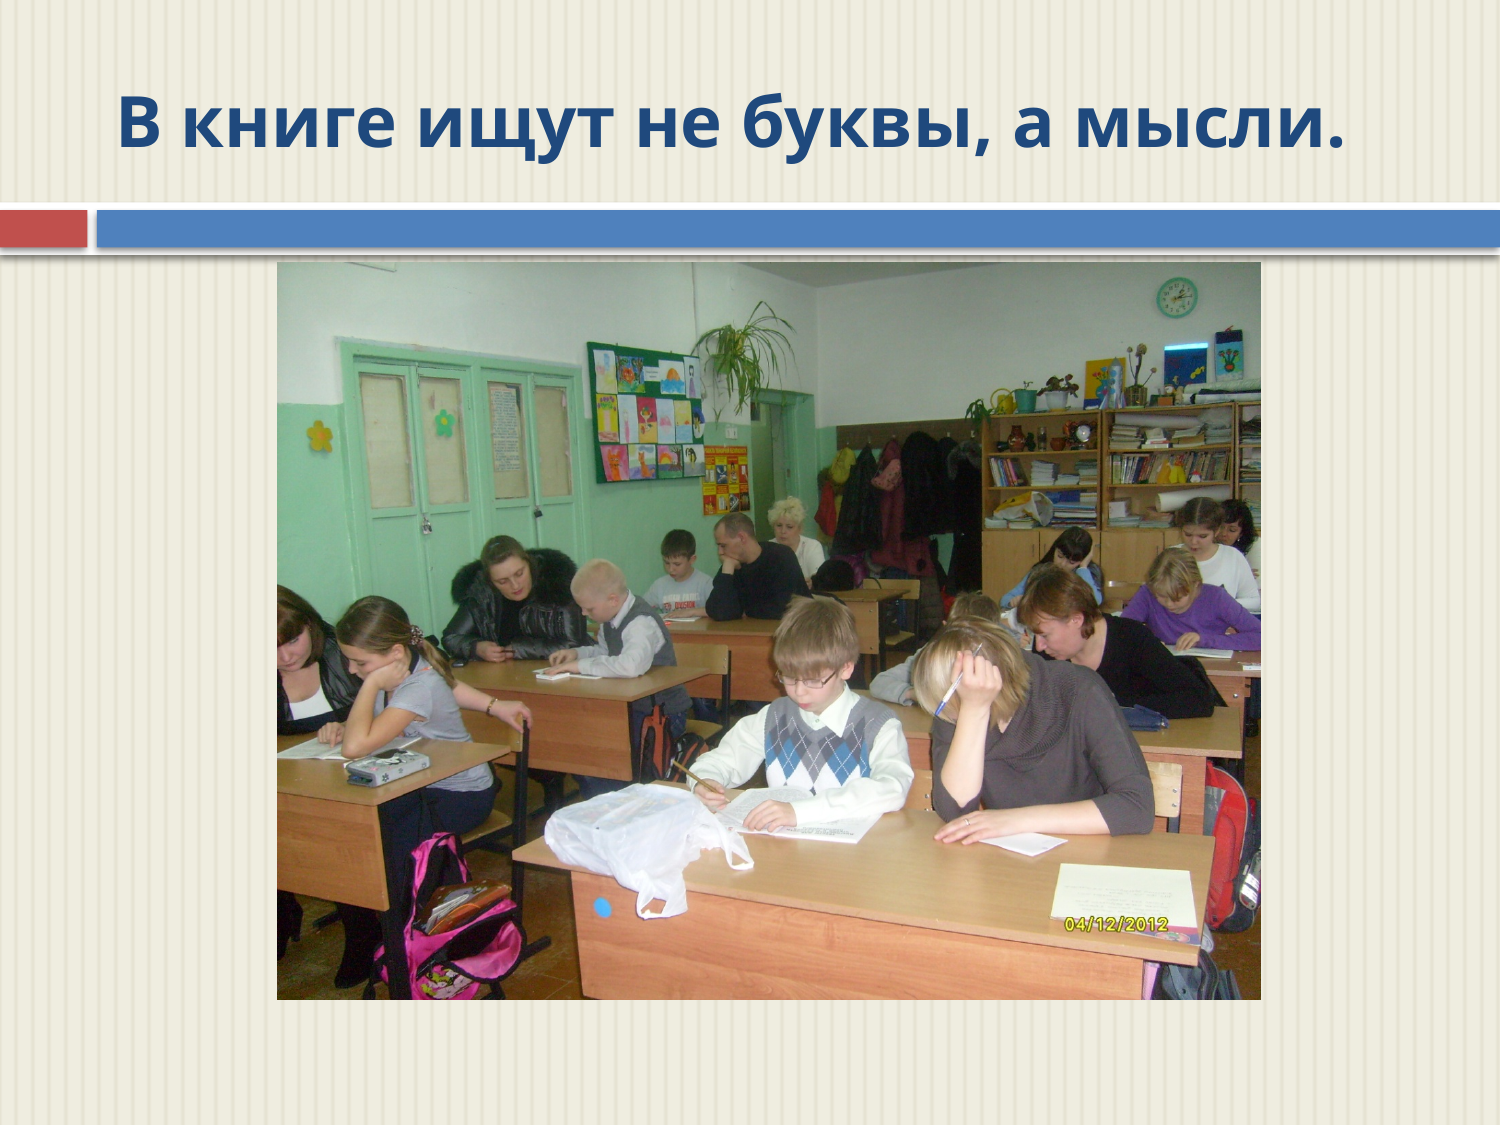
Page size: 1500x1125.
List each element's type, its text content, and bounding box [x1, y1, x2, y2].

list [277, 262, 1262, 1001]
title В книге ищут не буквы, а мысли. [100, 37, 1438, 200]
